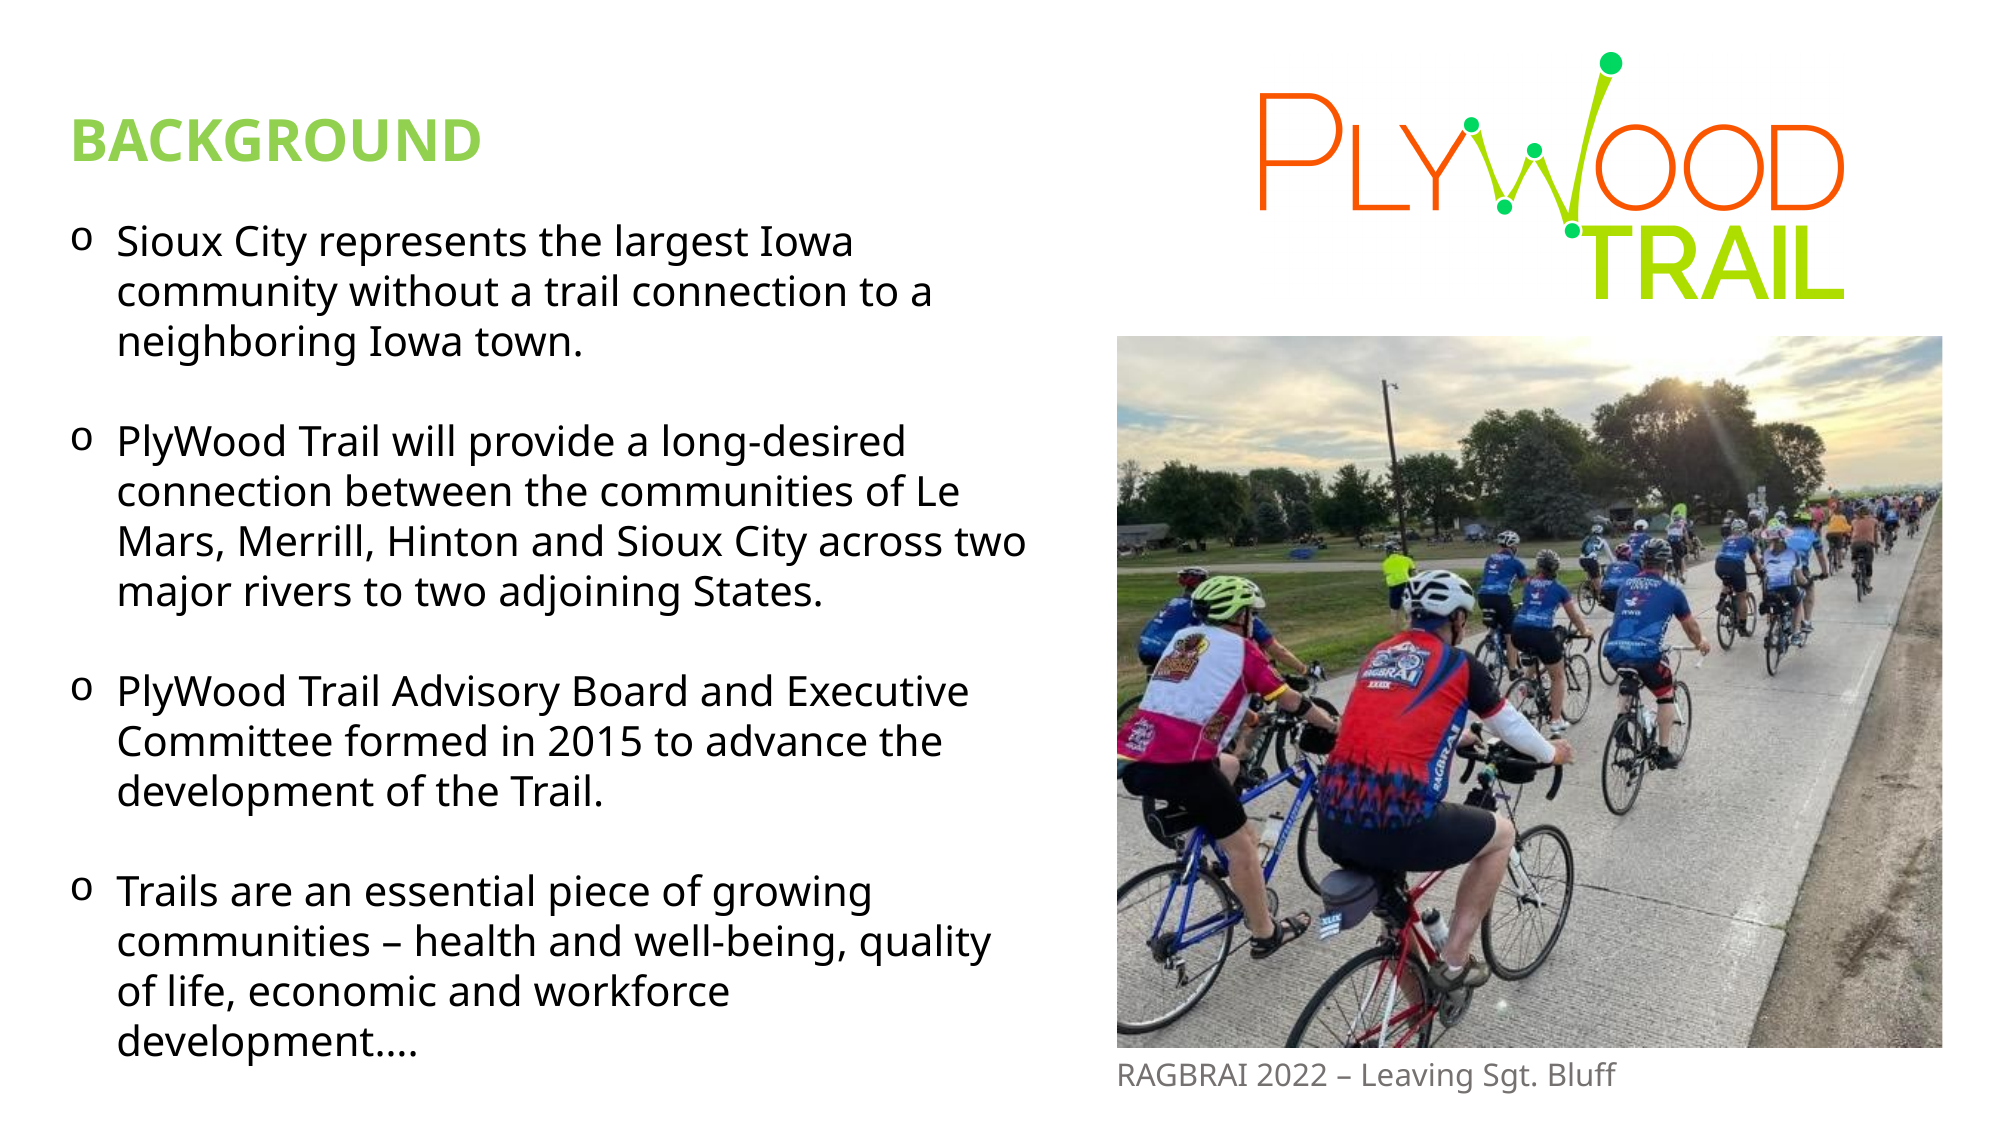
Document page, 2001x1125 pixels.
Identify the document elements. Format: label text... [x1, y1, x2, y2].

picture [1260, 52, 1844, 299]
text_box Sioux City represents the largest Iowa community without a trail connection to a neighboring Iowa town. PlyWood Trail will provide a long-desired connection between the communities of Le Mars, Merrill, Hinton and Sioux City across two major rivers to two adjoining States. PlyWood Trail Advisory Board and Executive Committee formed in 2015 to advance the development of the Trail. Trails are an essential piece of growing communities – health and well-being, quality of life, economic and workforce development…. [54, 207, 1047, 1073]
picture [1117, 336, 1943, 1048]
text_box RAGBRAI 2022 – Leaving Sgt. Bluff [1101, 1047, 2000, 1100]
text_box BACKGROUND [54, 95, 1117, 181]
